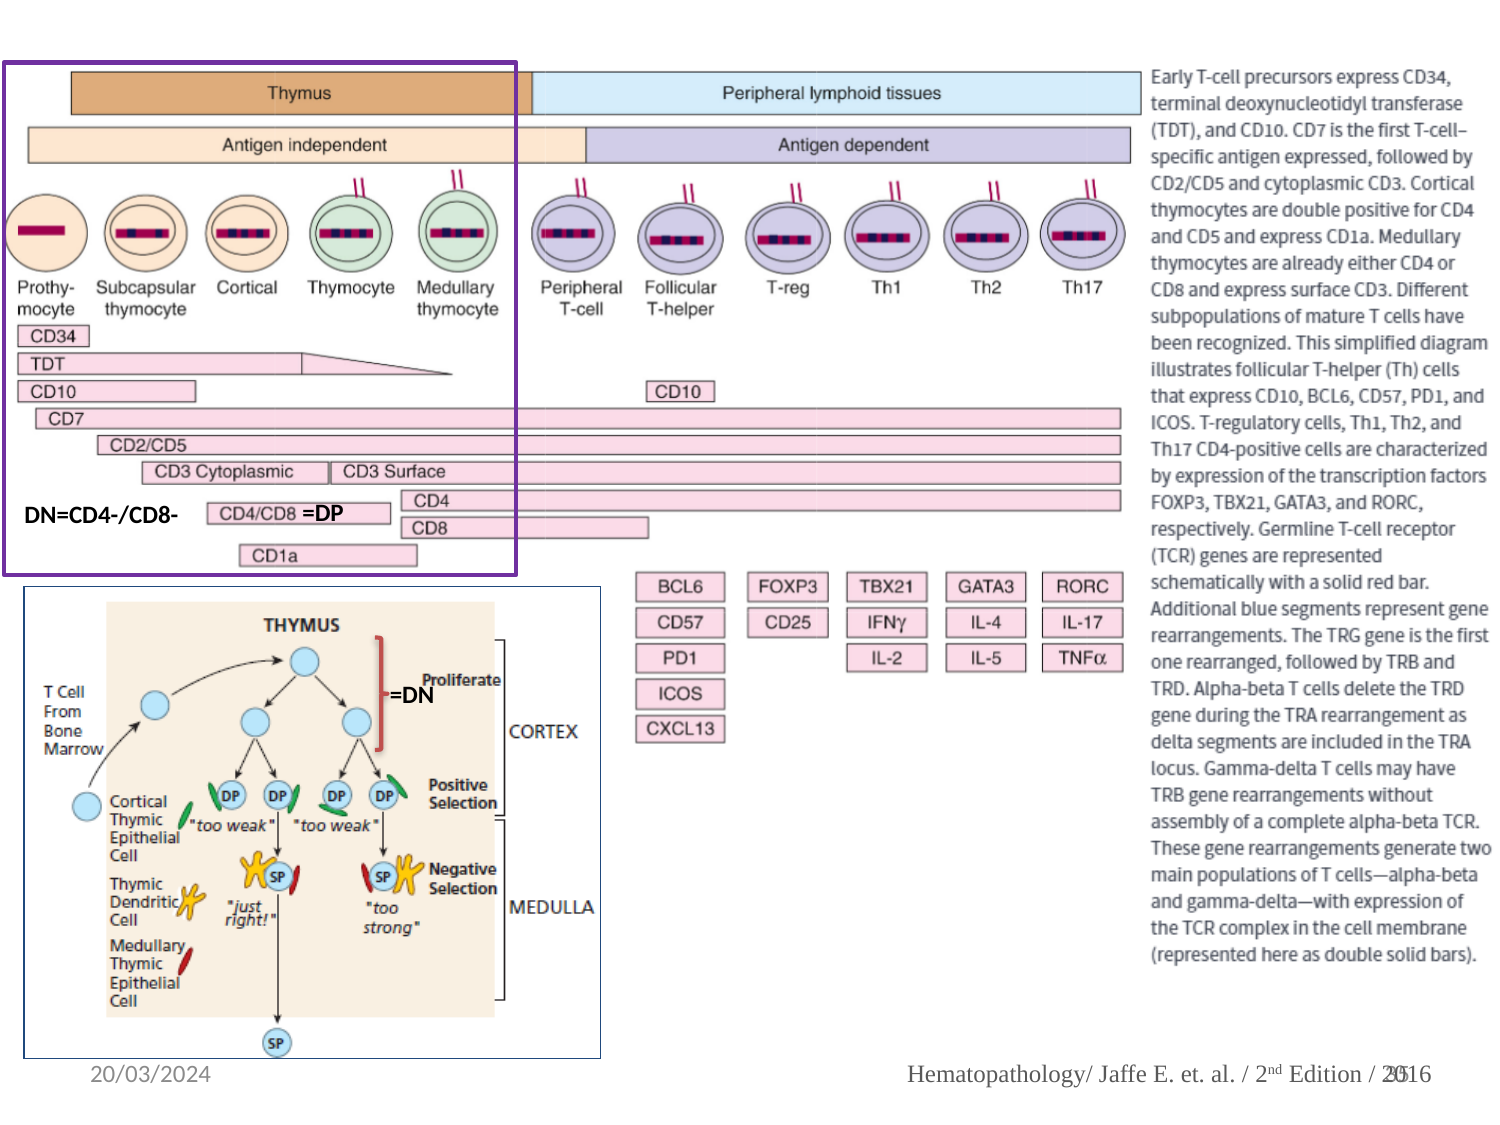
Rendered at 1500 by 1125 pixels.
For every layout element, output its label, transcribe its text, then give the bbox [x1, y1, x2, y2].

text_box Hematopathology/ Jaffe E. et. al. / 2nd Edition / 2016 [892, 1050, 1074, 1095]
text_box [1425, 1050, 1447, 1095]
picture [0, 62, 1500, 1058]
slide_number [75, 1066, 425, 1103]
slide_number 35 [1074, 1042, 1425, 1103]
